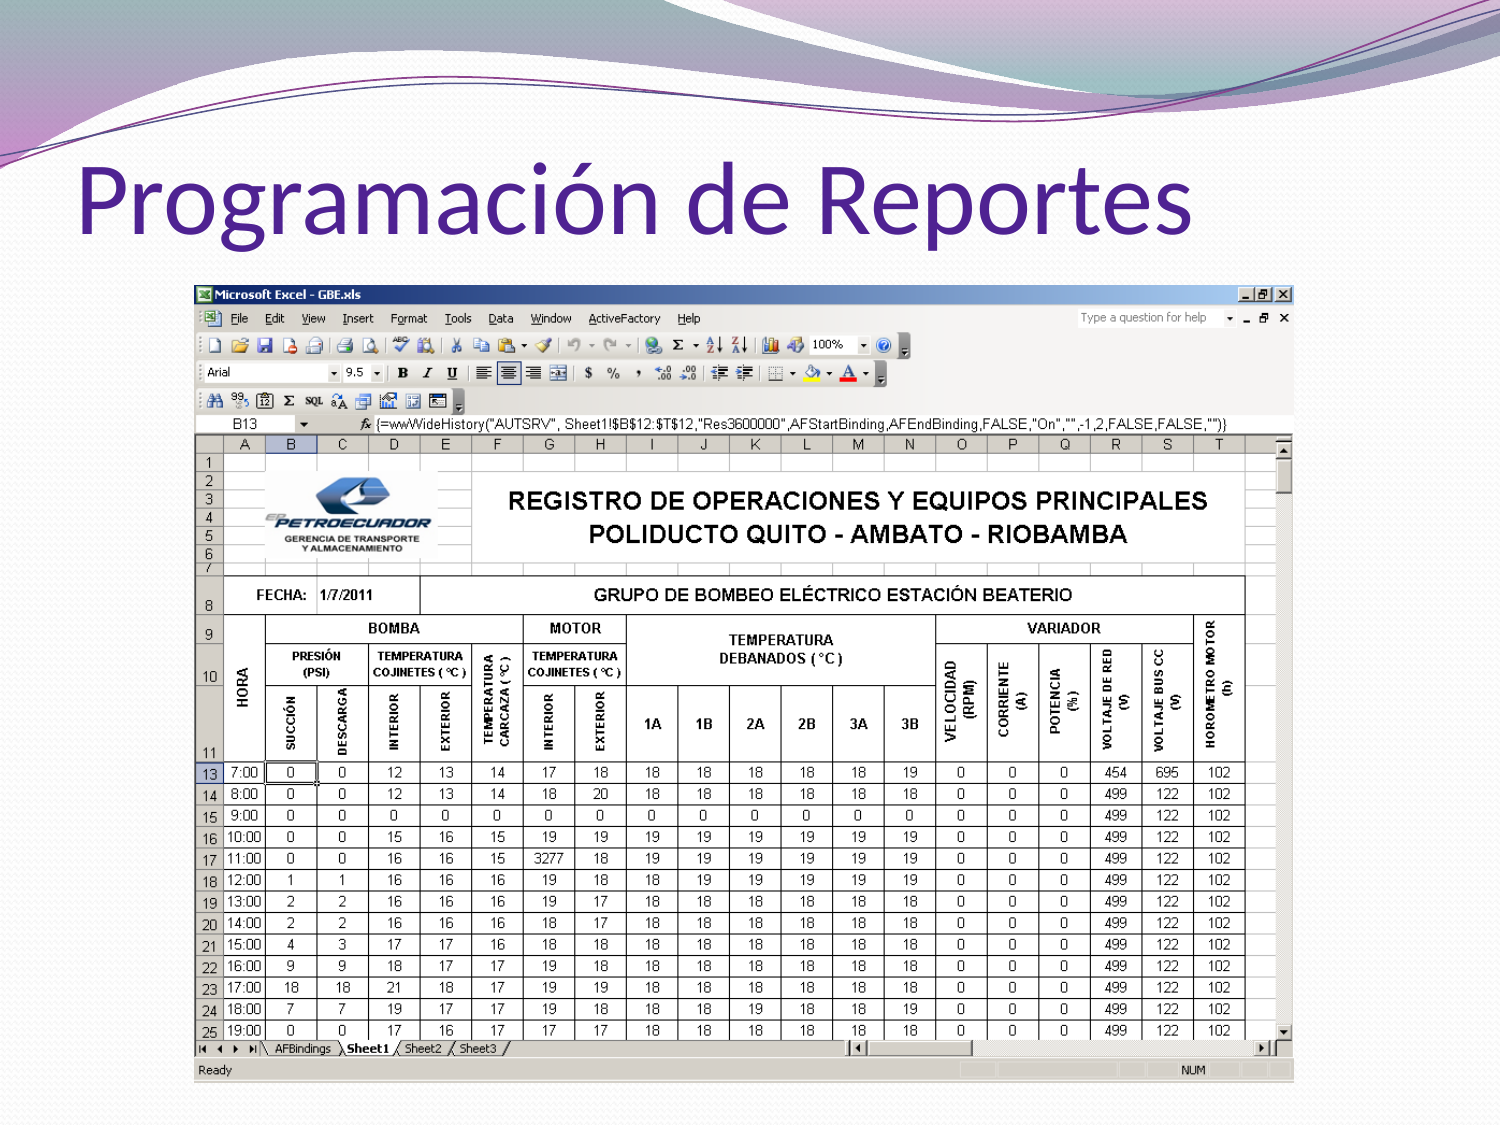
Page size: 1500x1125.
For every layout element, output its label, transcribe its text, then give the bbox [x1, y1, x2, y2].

title Programación de Reportes [75, 101, 1425, 256]
picture [194, 285, 1294, 1083]
